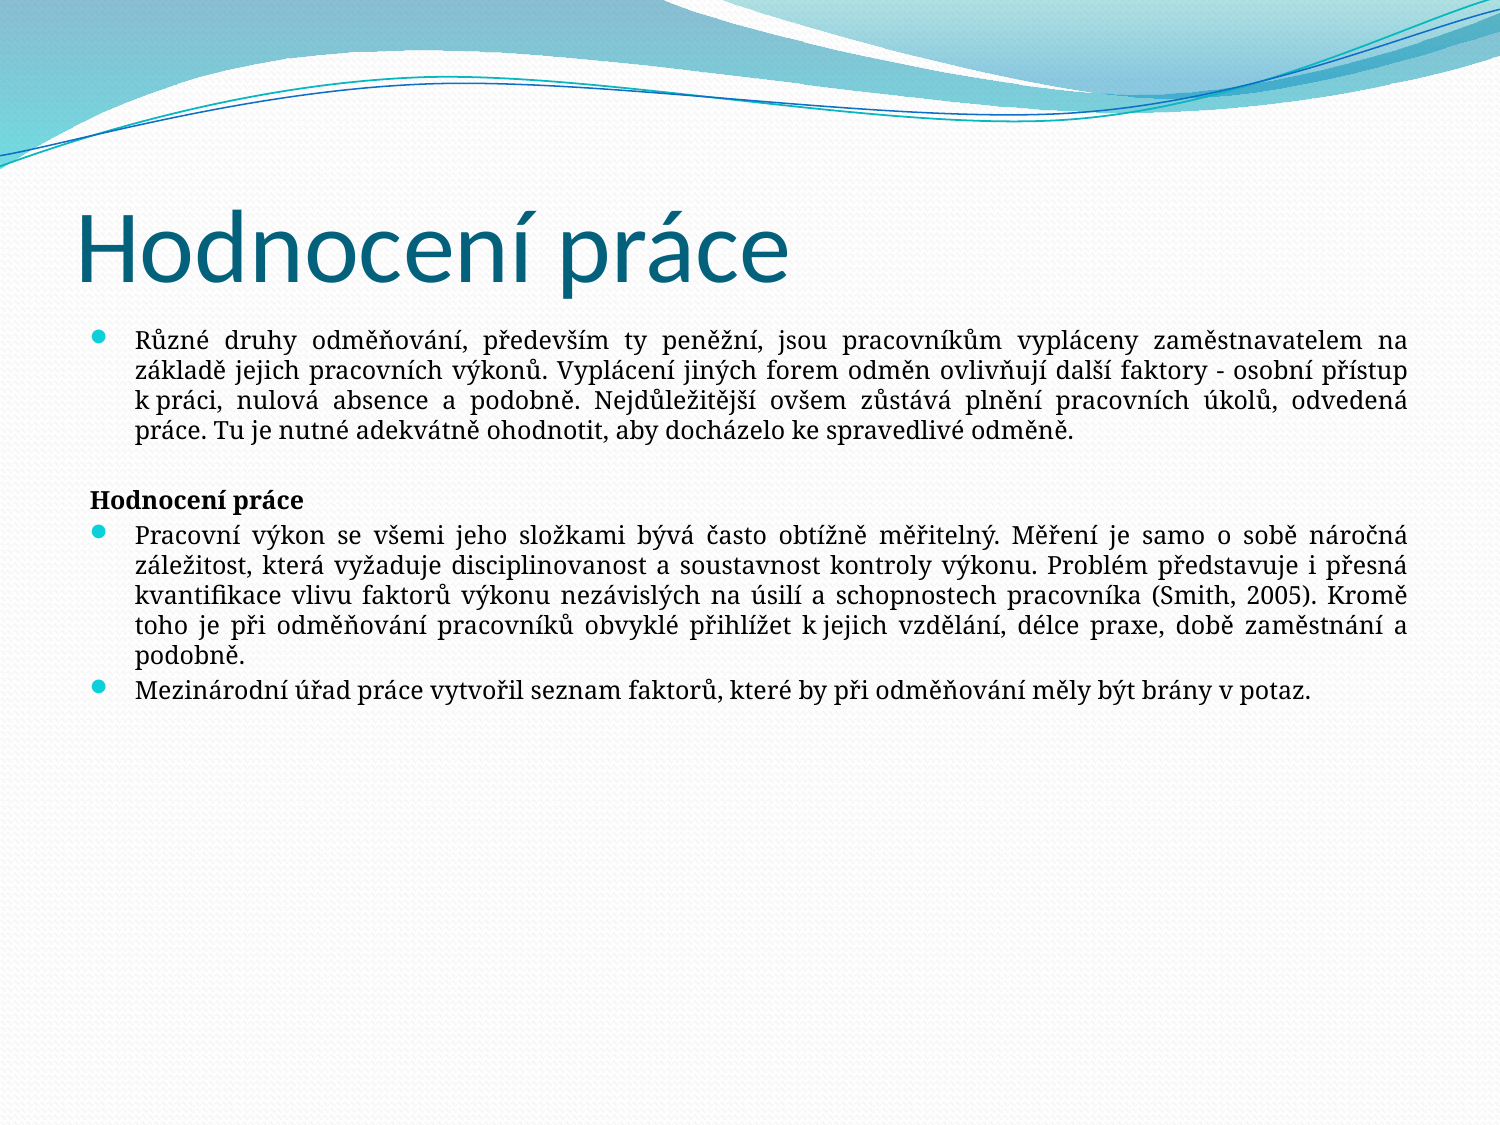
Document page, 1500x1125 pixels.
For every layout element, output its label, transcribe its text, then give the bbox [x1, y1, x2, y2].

list Různé druhy odměňování, především ty peněžní, jsou pracovníkům vypláceny zaměstnavatelem na základě jejich pracovních výkonů. Vyplácení jiných forem odměn ovlivňují další faktory - osobní přístup k práci, nulová absence a podobně. Nejdůležitější ovšem zůstává plnění pracovních úkolů, odvedená práce. Tu je nutné adekvátně ohodnotit, aby docházelo ke spravedlivé odměně. Hodnocení práce Pracovní výkon se všemi jeho složkami bývá často obtížně měřitelný. Měření je samo o sobě náročná záležitost, která vyžaduje disciplinovanost a soustavnost kontroly výkonu. Problém představuje i přesná kvantifikace vlivu faktorů výkonu nezávislých na úsilí a schopnostech pracovníka (Smith, 2005). Kromě toho je při odměňování pracovníků obvyklé přihlížet k jejich vzdělání, délce praxe, době zaměstnání a podobně. Mezinárodní úřad práce vytvořil seznam faktorů, které by při odměňování měly být brány v potaz. [75, 317, 1425, 1038]
title Hodnocení práce [75, 115, 1425, 303]
